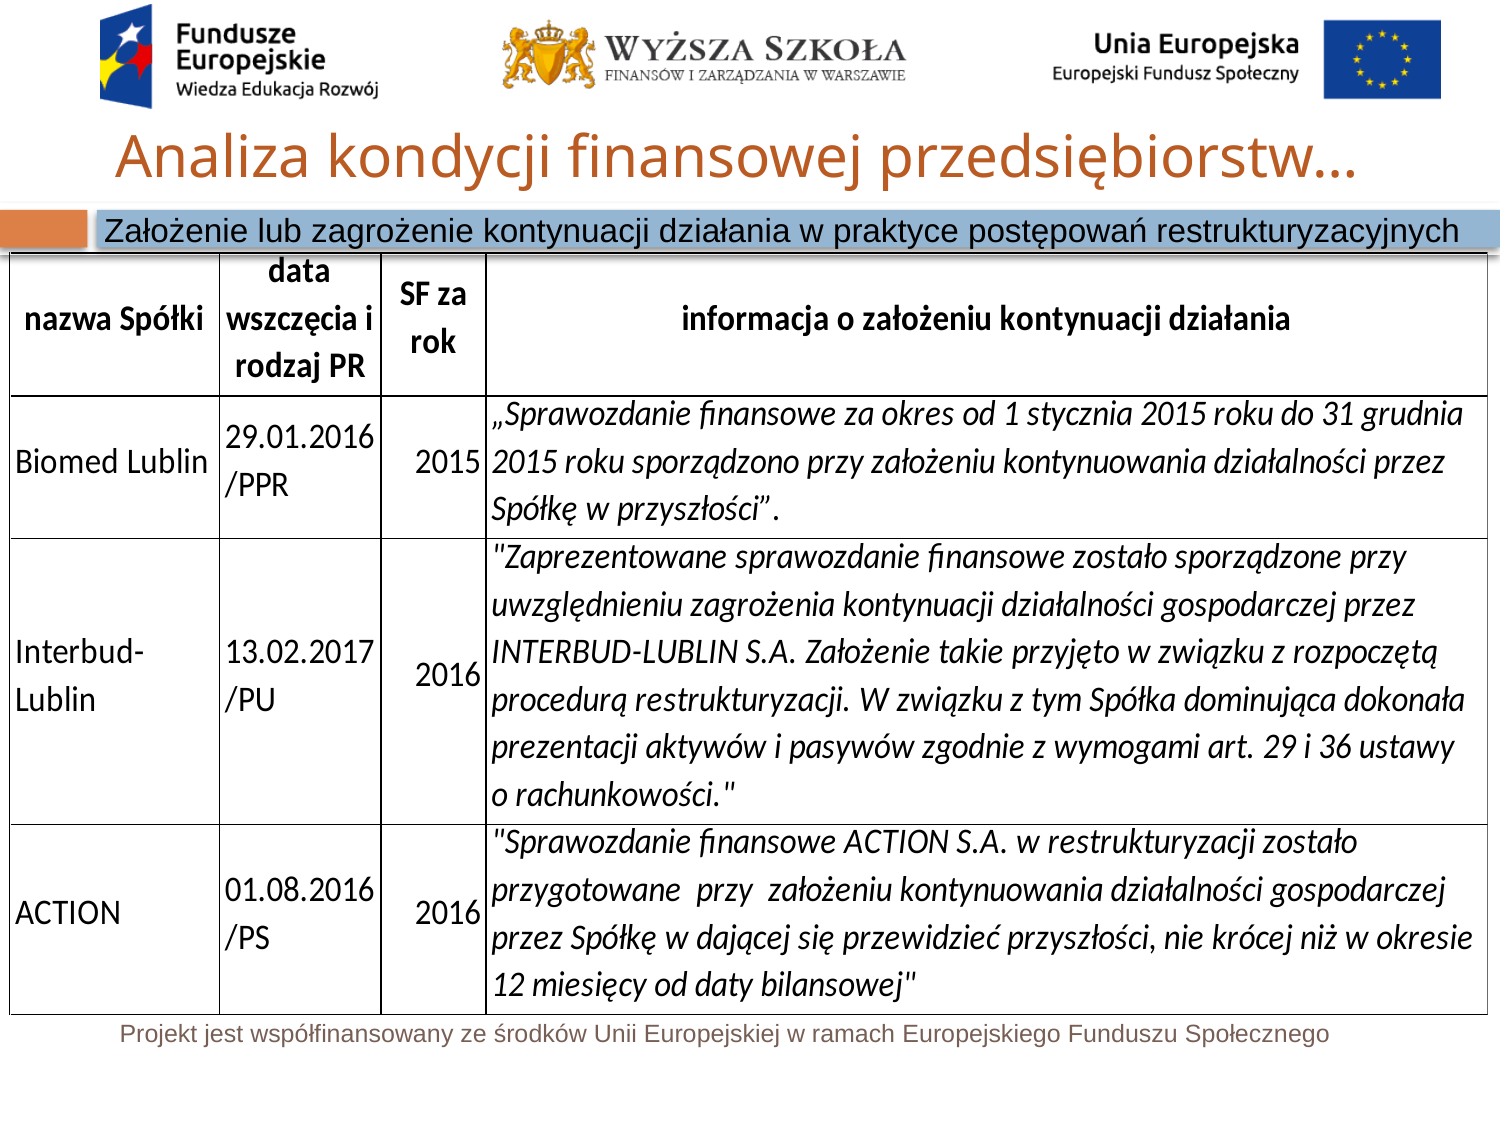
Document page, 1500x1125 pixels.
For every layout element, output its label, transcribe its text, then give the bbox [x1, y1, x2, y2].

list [100, 4, 1442, 109]
footer Projekt jest współfinansowany ze środków Unii Europejskiej w ramach Europejskiego Funduszu Społecznego [11, 1025, 1441, 1063]
title Analiza kondycji finansowej przedsiębiorstw… [100, 119, 1439, 201]
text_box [8, 251, 1490, 1017]
text_box Założenie lub zagrożenie kontynuacji działania w praktyce postępowań restrukturyzacyjnych [89, 201, 1491, 253]
